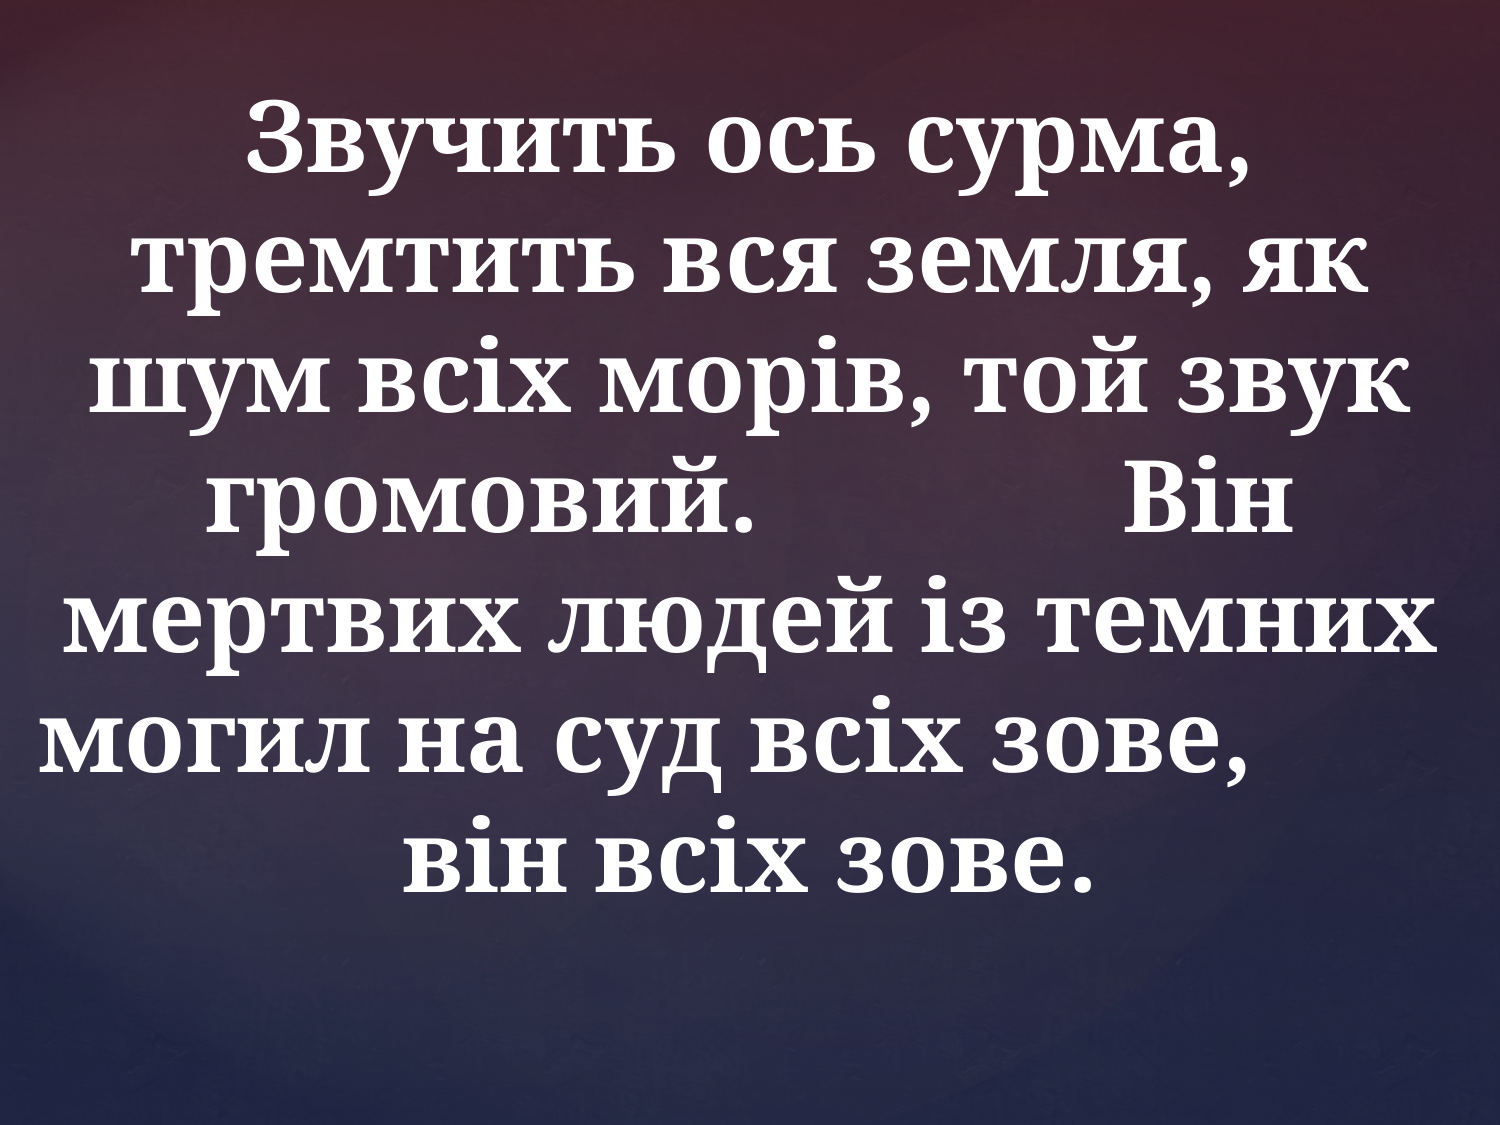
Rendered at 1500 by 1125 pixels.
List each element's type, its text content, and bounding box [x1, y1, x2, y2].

list Звучить ось сурма, тремтить вся земля, як шум всіх морів, той звук громовий. Він мертвих людей із темних могил на суд всіх зове, він всіх зове. [0, 0, 1500, 1125]
